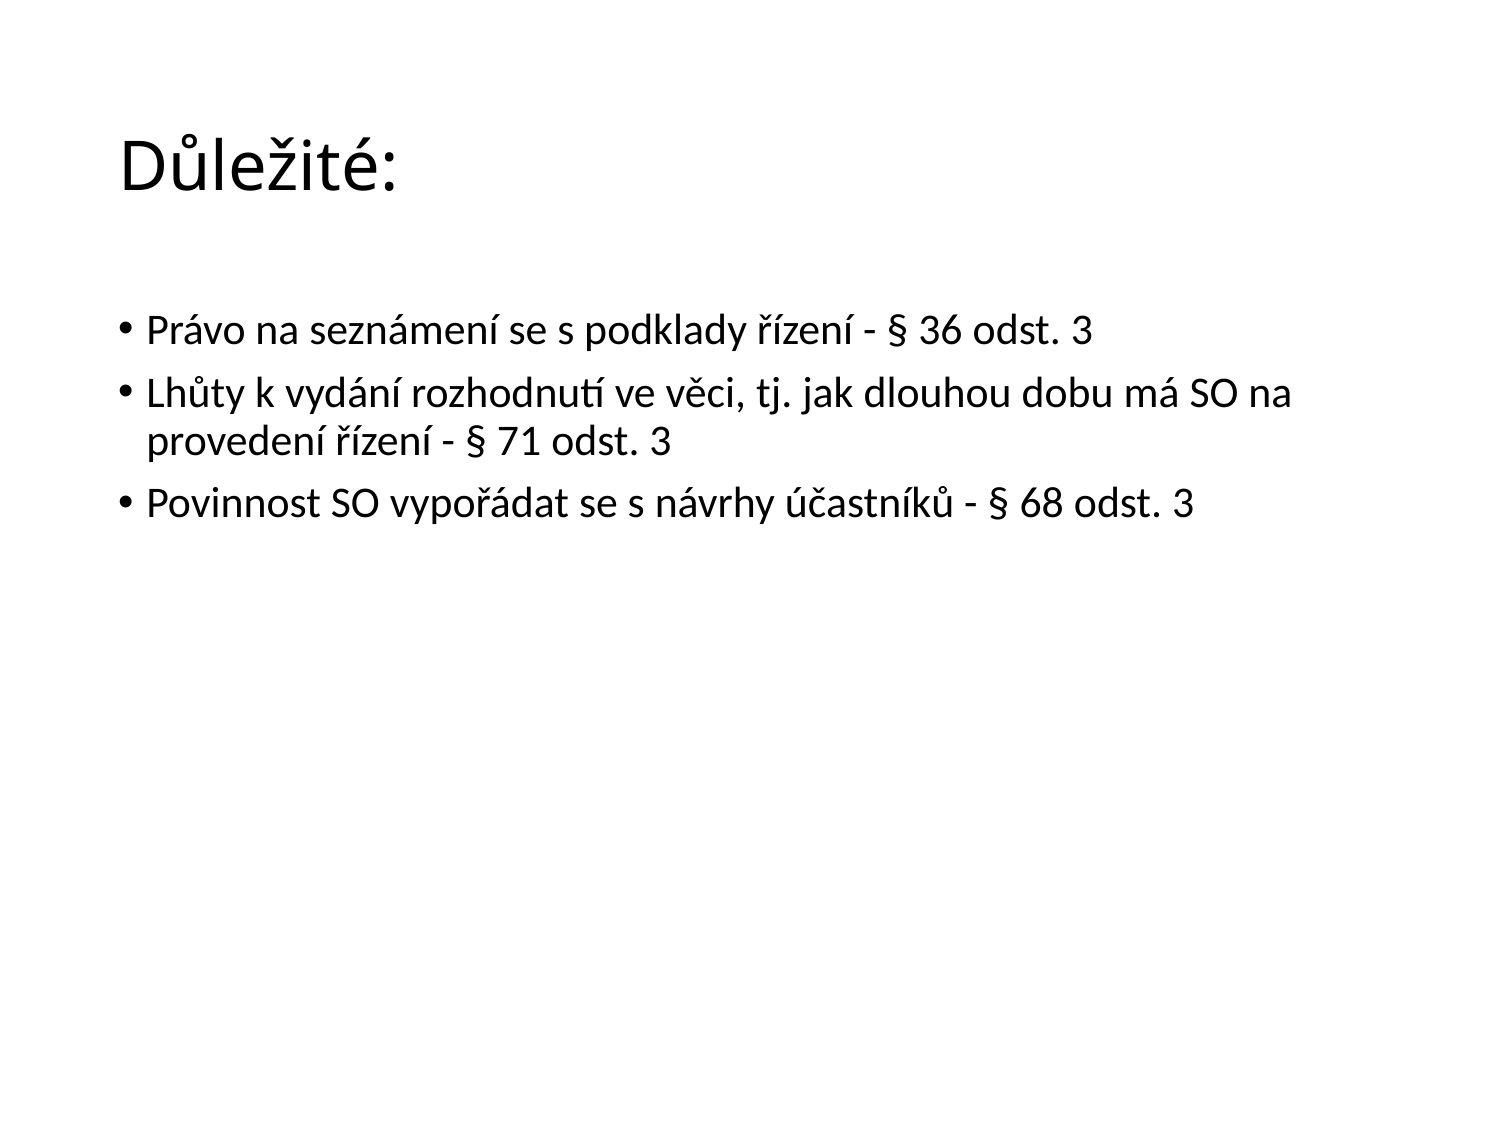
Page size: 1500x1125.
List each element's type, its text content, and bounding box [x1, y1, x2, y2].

title Důležité: [103, 59, 1397, 278]
list Právo na seznámení se s podklady řízení - § 36 odst. 3 Lhůty k vydání rozhodnutí ve věci, tj. jak dlouhou dobu má SO na provedení řízení - § 71 odst. 3 Povinnost SO vypořádat se s návrhy účastníků - § 68 odst. 3 [103, 299, 1397, 1014]
